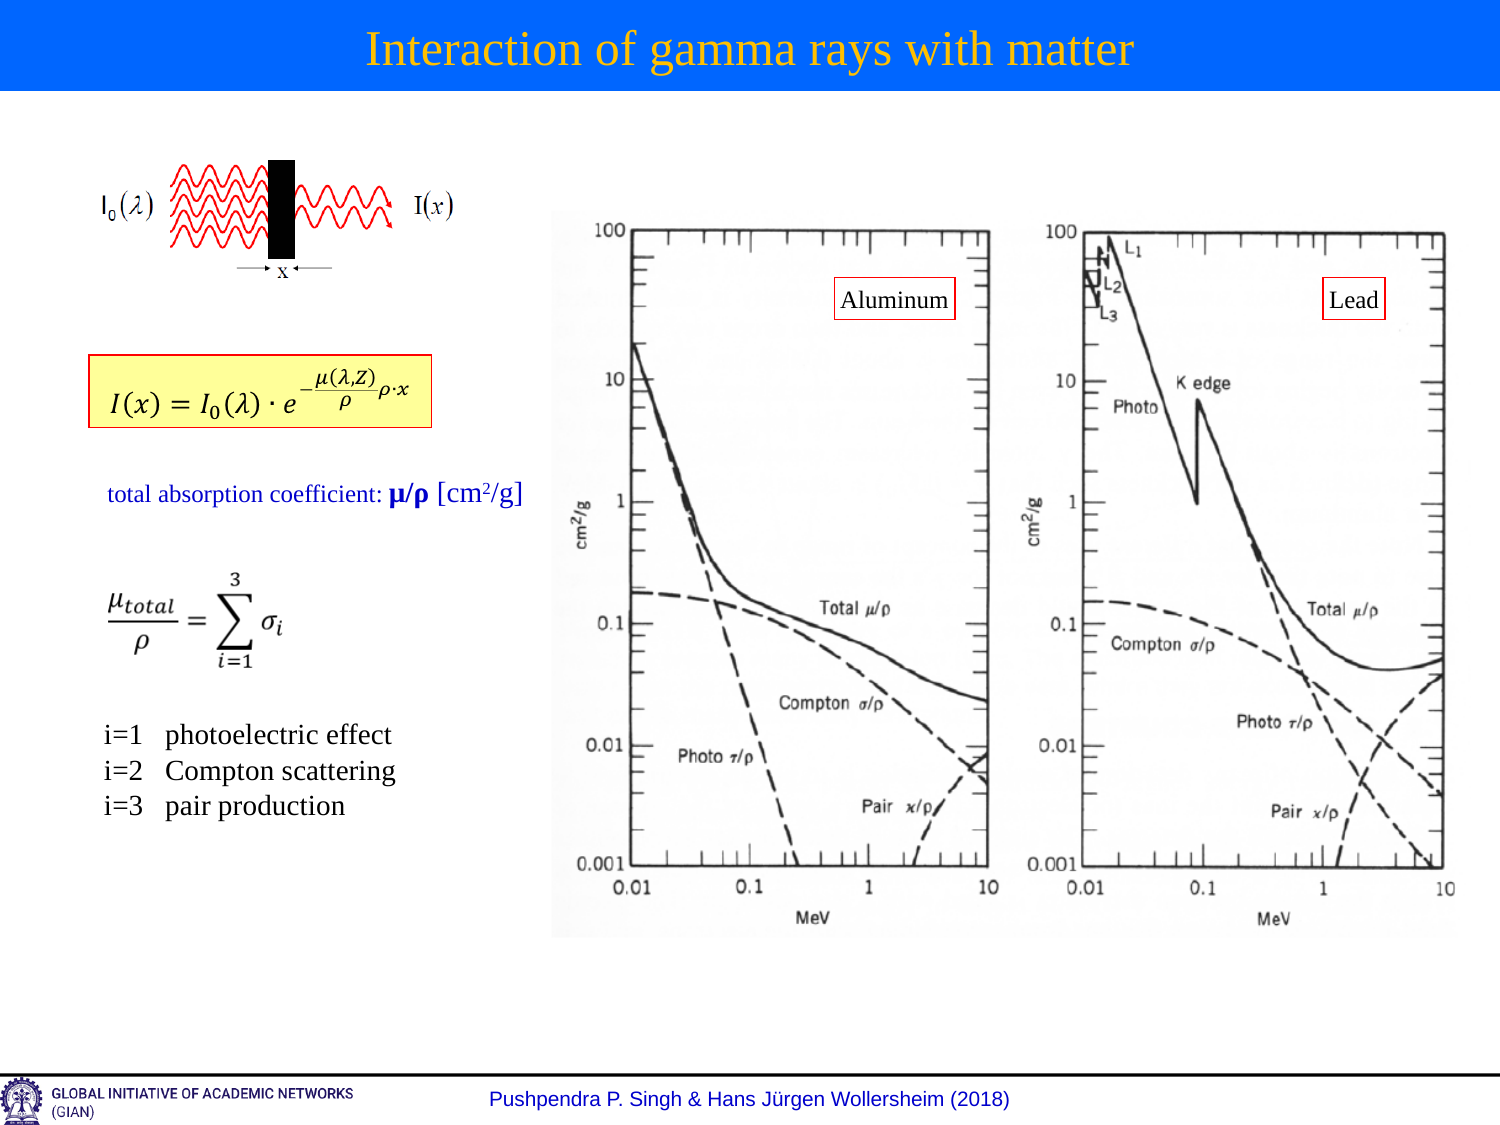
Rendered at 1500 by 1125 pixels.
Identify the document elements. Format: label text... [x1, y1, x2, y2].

picture [88, 147, 469, 284]
picture [551, 200, 1471, 939]
title Interaction of gamma rays with matter [0, 0, 1500, 91]
text_box [88, 354, 432, 428]
text_box i=1 photoelectric effect i=2 Compton scattering i=3 pair production [89, 708, 412, 829]
picture [0, 1077, 353, 1125]
text_box [88, 561, 305, 676]
text_box total absorption coefficient: μ/ρ [cm2/g] [92, 466, 539, 517]
